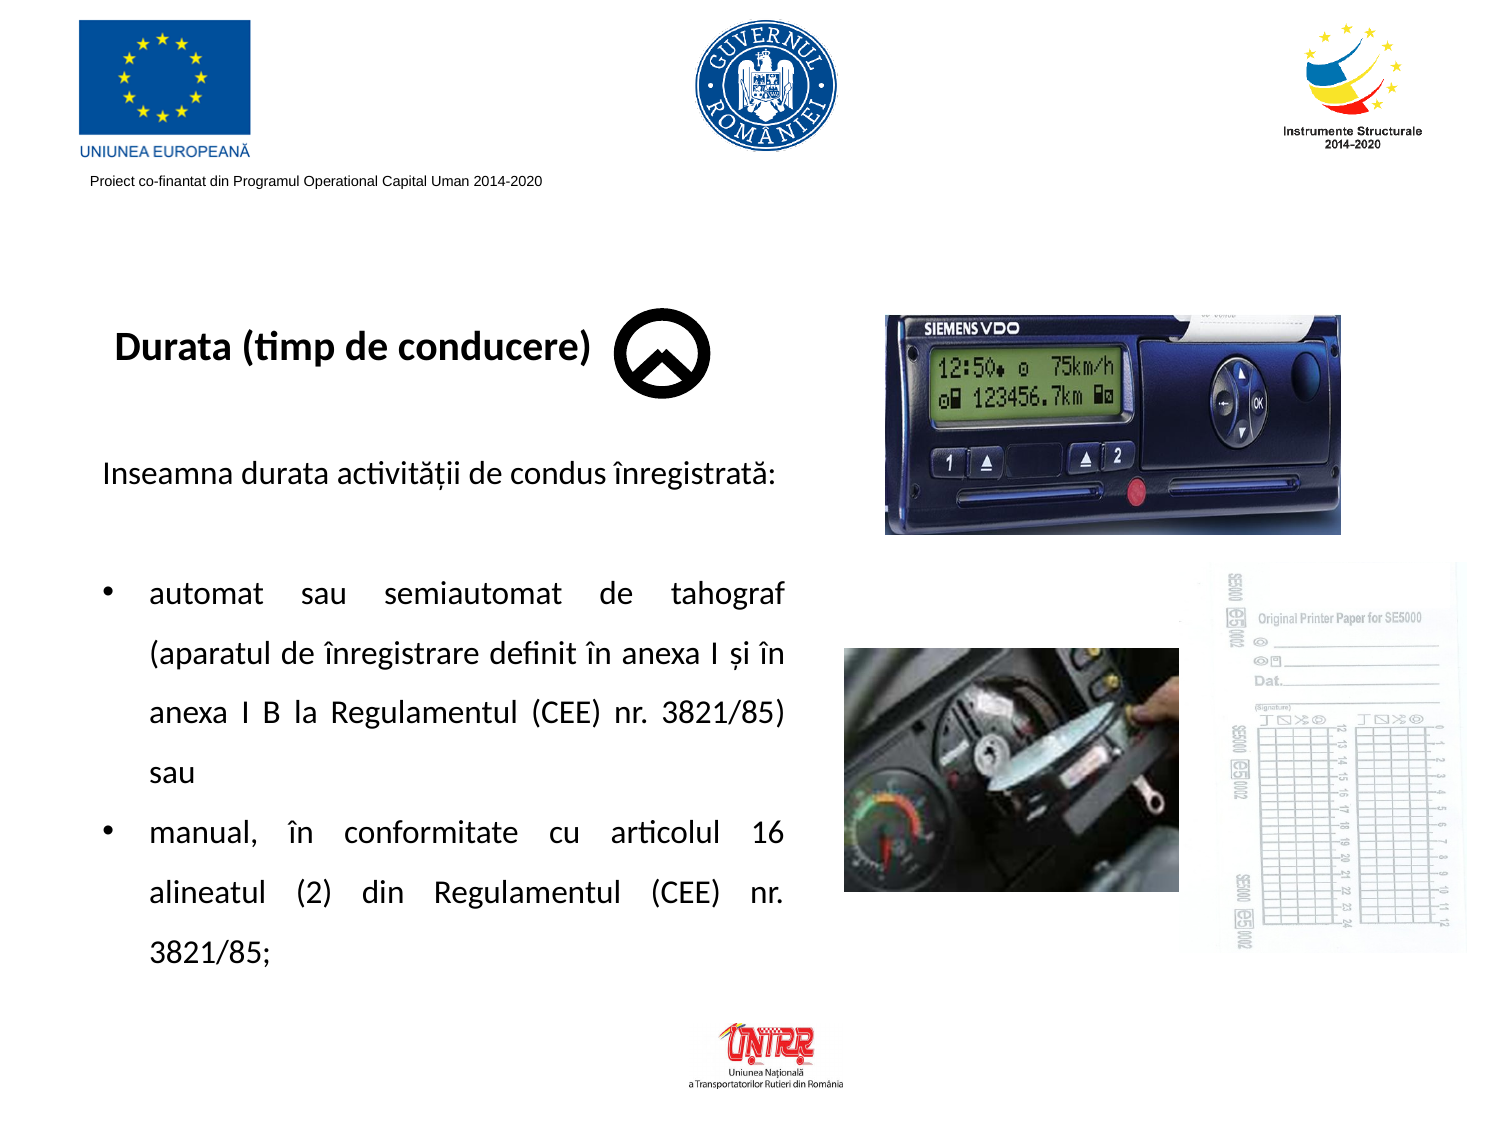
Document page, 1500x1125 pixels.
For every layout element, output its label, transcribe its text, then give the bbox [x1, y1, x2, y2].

picture [74, 18, 255, 162]
text_box Durata (timp de conducere) Inseamna durata activităţii de condus înregistrată: automat sau semiautomat de tahograf (aparatul de înregistrare definit în anexa I şi în anexa I B la Regulamentul (CEE) nr. 3821/85) sau manual, în conformitate cu articolul 16 alineatul (2) din Regulamentul (CEE) nr. 3821/85; [87, 298, 800, 978]
picture [885, 314, 1342, 535]
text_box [619, 314, 705, 393]
picture [1276, 18, 1426, 158]
picture [844, 648, 1179, 892]
text_box Proiect co-finantat din Programul Operational Capital Uman 2014-2020 [74, 163, 879, 197]
picture [689, 1022, 843, 1090]
picture [692, 18, 839, 153]
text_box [1179, 561, 1467, 953]
